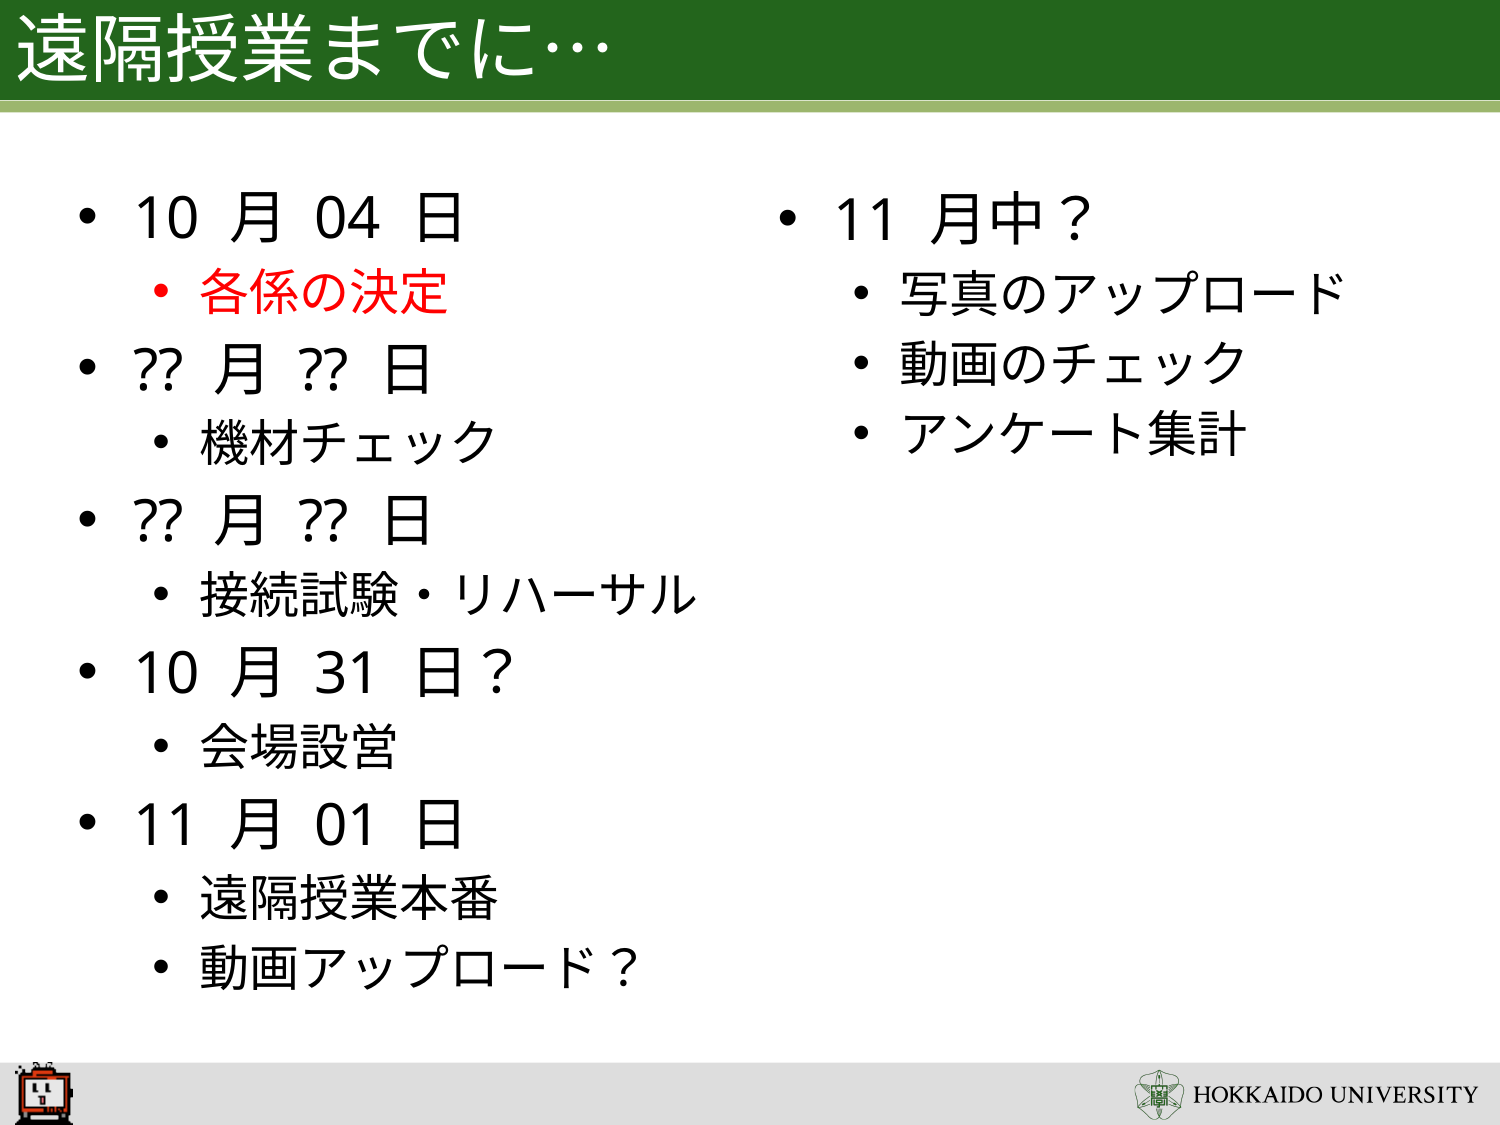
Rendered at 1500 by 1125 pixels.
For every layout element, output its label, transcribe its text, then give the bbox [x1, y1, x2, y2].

title 遠隔授業までに… [0, 4, 1241, 89]
picture [15, 1062, 73, 1125]
list 11 月中？ 写真のアップロード 動画のチェック アンケート集計 [762, 174, 1463, 1078]
list 10 月 04 日 各係の決定 ?? 月 ?? 日 機材チェック ?? 月 ?? 日 接続試験・リハーサル 10 月 31 日？ 会場設営 11 月 01 日 遠隔授業本番 動画アップロード？ [62, 172, 909, 988]
picture [1125, 1064, 1488, 1125]
